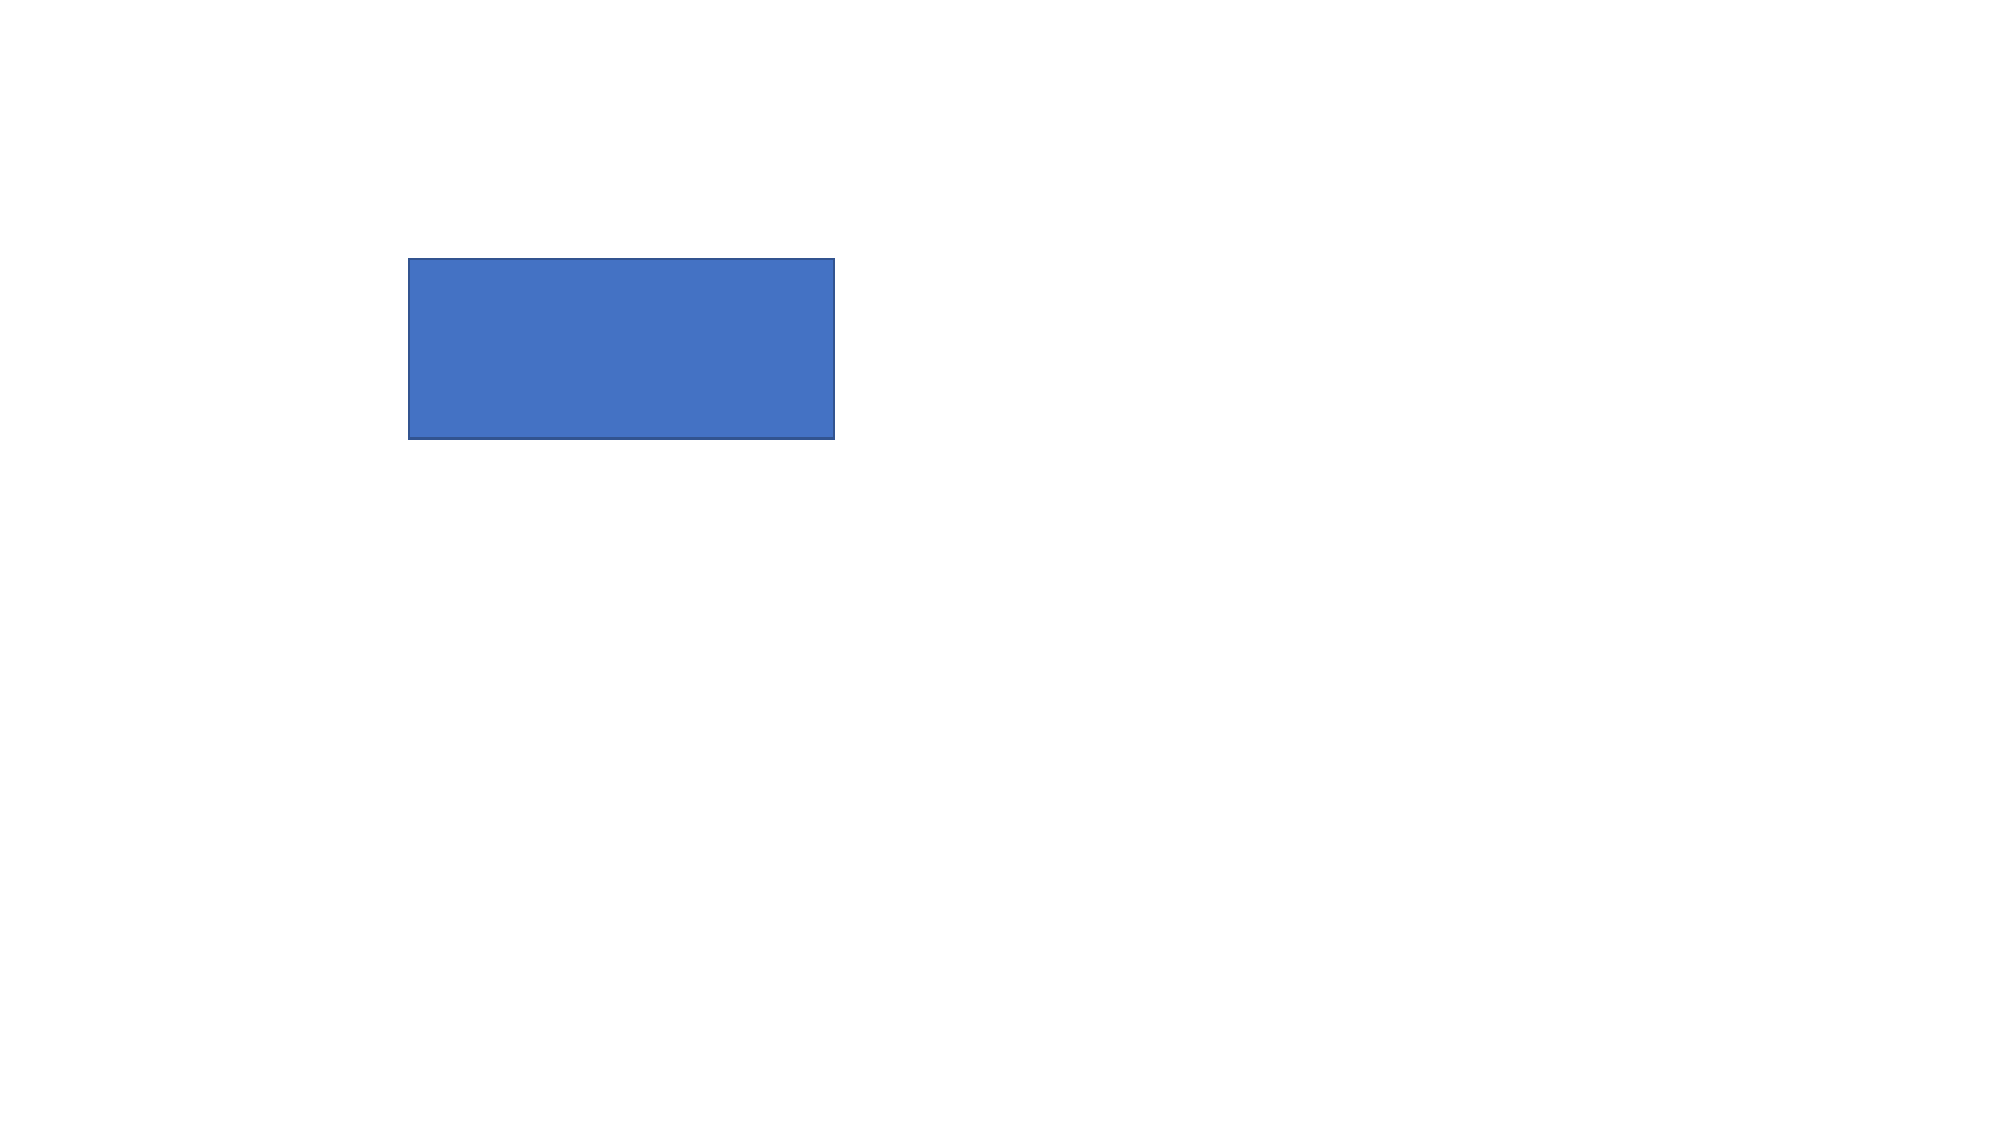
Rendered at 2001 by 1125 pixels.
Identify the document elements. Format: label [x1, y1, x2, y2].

text_box [408, 258, 835, 440]
